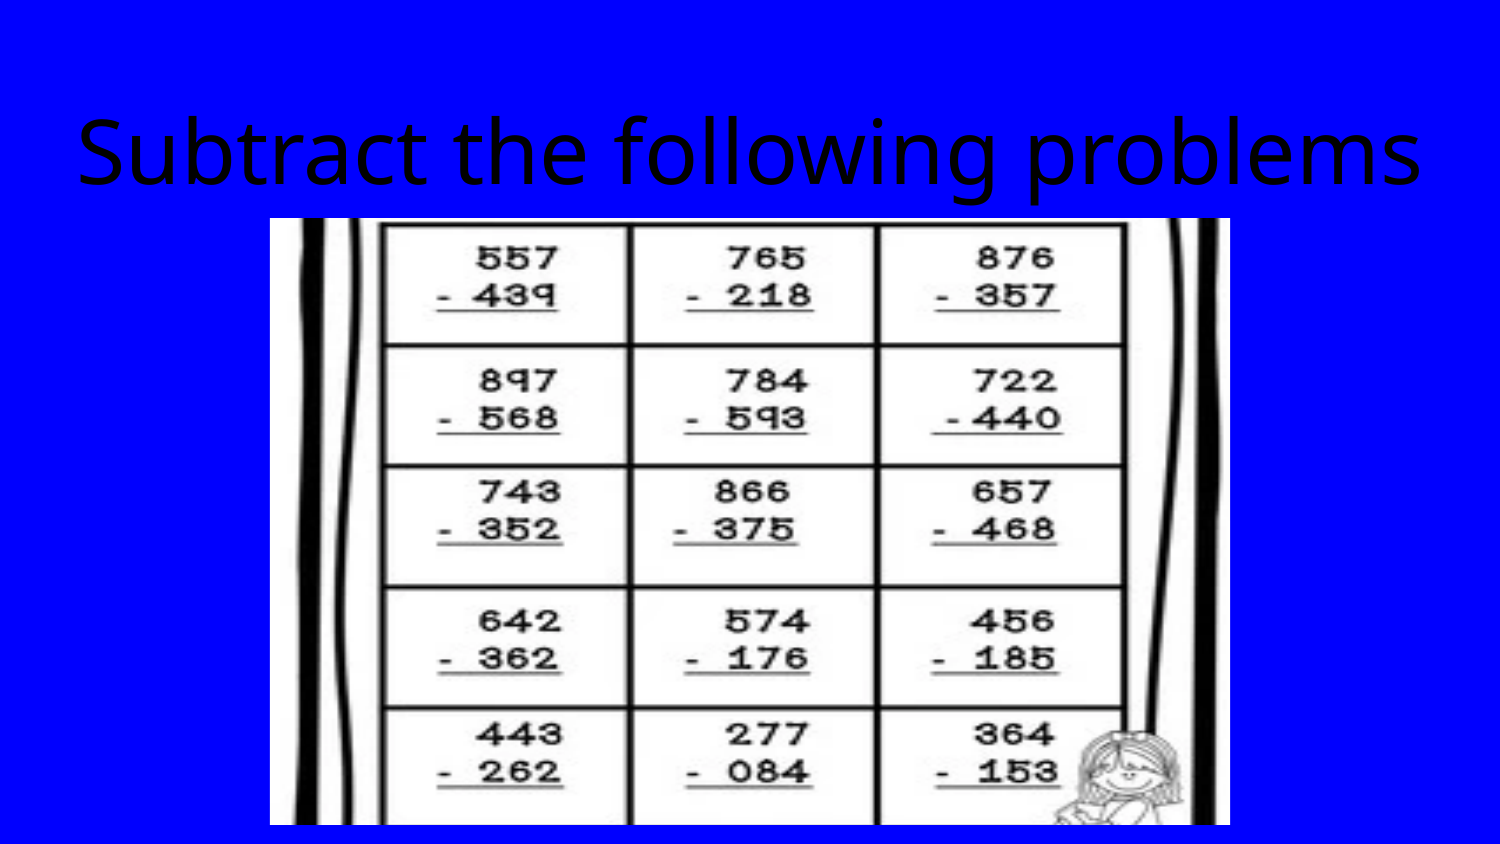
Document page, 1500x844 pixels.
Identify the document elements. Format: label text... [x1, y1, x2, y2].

picture [269, 217, 1231, 826]
title Subtract the following problems [51, 79, 1449, 825]
